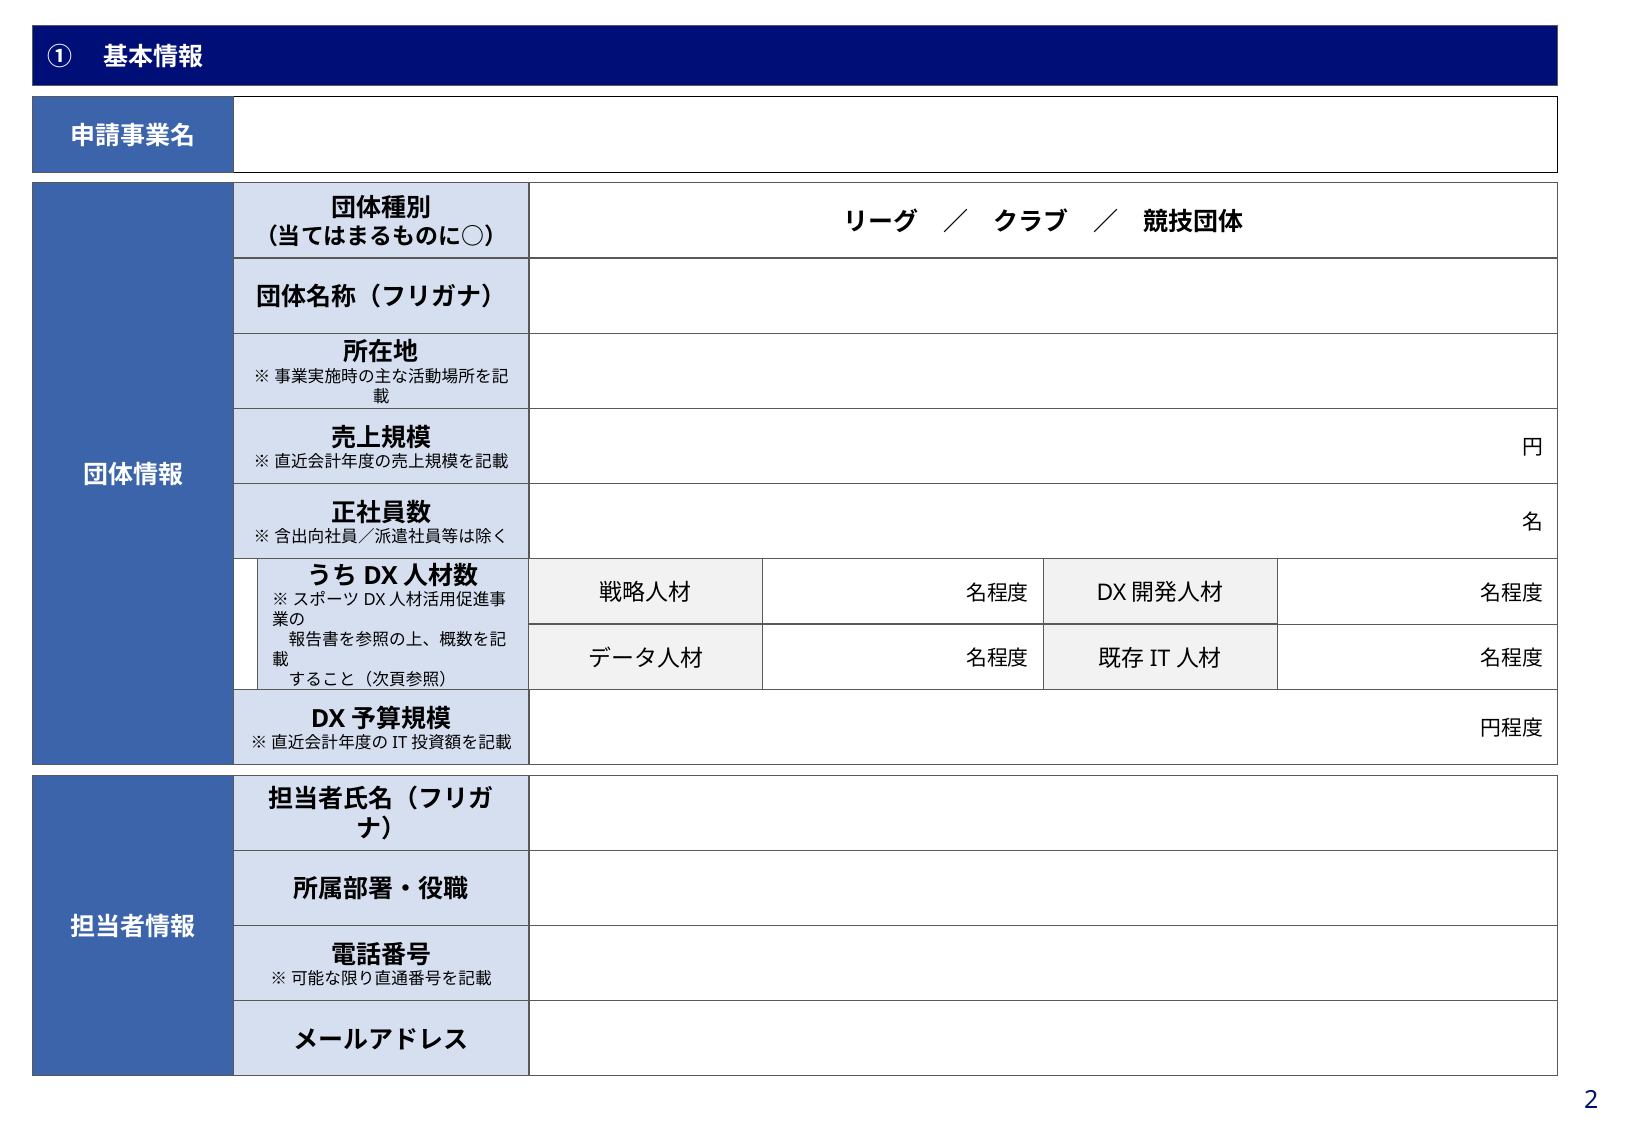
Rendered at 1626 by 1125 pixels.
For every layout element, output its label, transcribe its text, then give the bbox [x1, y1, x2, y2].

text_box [528, 558, 1558, 690]
text_box リーグ ／ クラブ ／ 競技団体 [528, 182, 1558, 258]
text_box 電話番号 ※可能な限り直通番号を記載 [234, 925, 528, 1000]
text_box 担当者情報 [32, 775, 234, 1076]
text_box ① 基本情報 [32, 25, 1558, 86]
text_box 団体情報 [32, 182, 234, 765]
text_box [528, 258, 1558, 333]
text_box 申請事業名 [32, 96, 234, 173]
text_box 所属部署・役職 [234, 850, 528, 925]
text_box [528, 775, 1558, 850]
text_box [528, 925, 1558, 1000]
text_box うちDX人材数 ※スポーツDX人材活用促進事業の 報告書を参照の上、概数を記載 すること（次頁参照） [257, 558, 528, 689]
text_box [528, 1000, 1558, 1076]
text_box 担当者氏名（フリガナ） [234, 775, 528, 850]
text_box 円 [528, 408, 1558, 483]
text_box 団体種別 （当てはまるものに○） [233, 182, 528, 257]
text_box [234, 96, 1558, 173]
text_box 売上規模 ※直近会計年度の売上規模を記載 [233, 408, 528, 483]
text_box 団体名称（フリガナ） [233, 257, 528, 333]
text_box [528, 333, 1558, 408]
text_box 名 [528, 483, 1558, 558]
text_box メールアドレス [234, 1000, 528, 1076]
text_box 正社員数 ※含出向社員／派遣社員等は除く [233, 483, 528, 559]
text_box 所在地 ※事業実施時の主な活動場所を記載 [233, 333, 528, 408]
text_box 円程度 [528, 690, 1558, 765]
text_box [528, 850, 1558, 925]
text_box DX予算規模 ※直近会計年度のIT投資額を記載 [233, 689, 528, 765]
